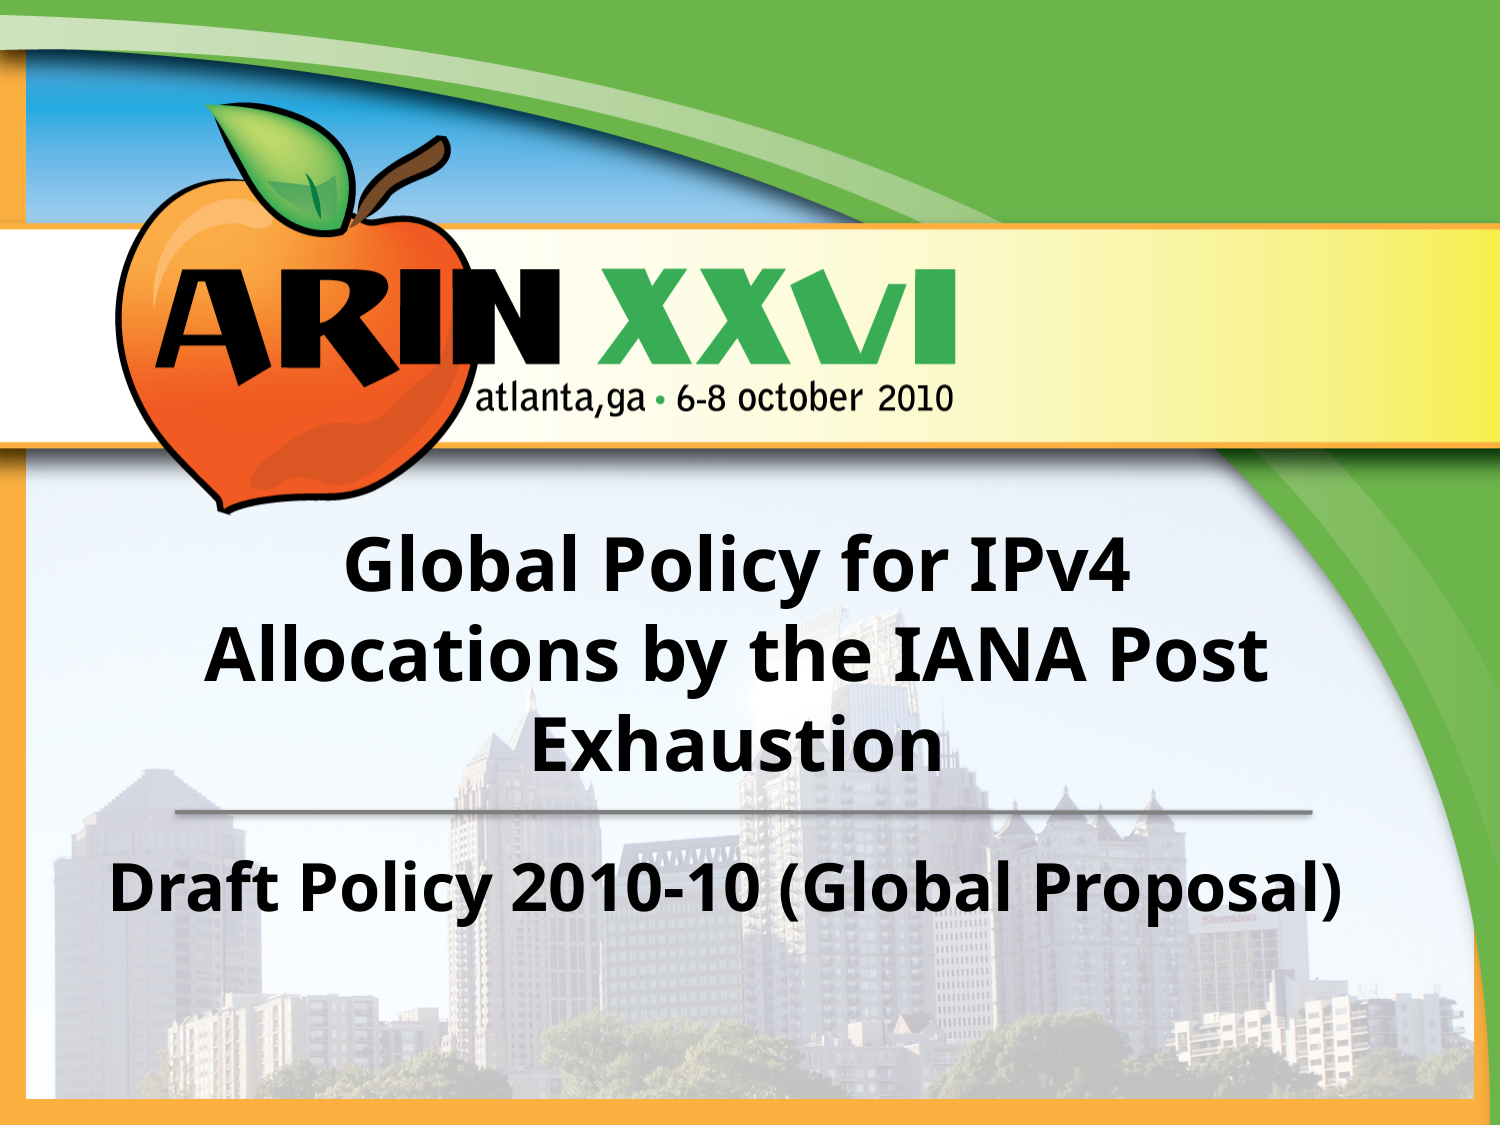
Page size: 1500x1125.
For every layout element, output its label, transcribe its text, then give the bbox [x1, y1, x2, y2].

title Global Policy for IPv4 Allocations by the IANA Post Exhaustion [112, 562, 1363, 741]
picture [0, 0, 1500, 1125]
subtitle Draft Policy 2010-10 (Global Proposal) [88, 837, 1364, 1102]
